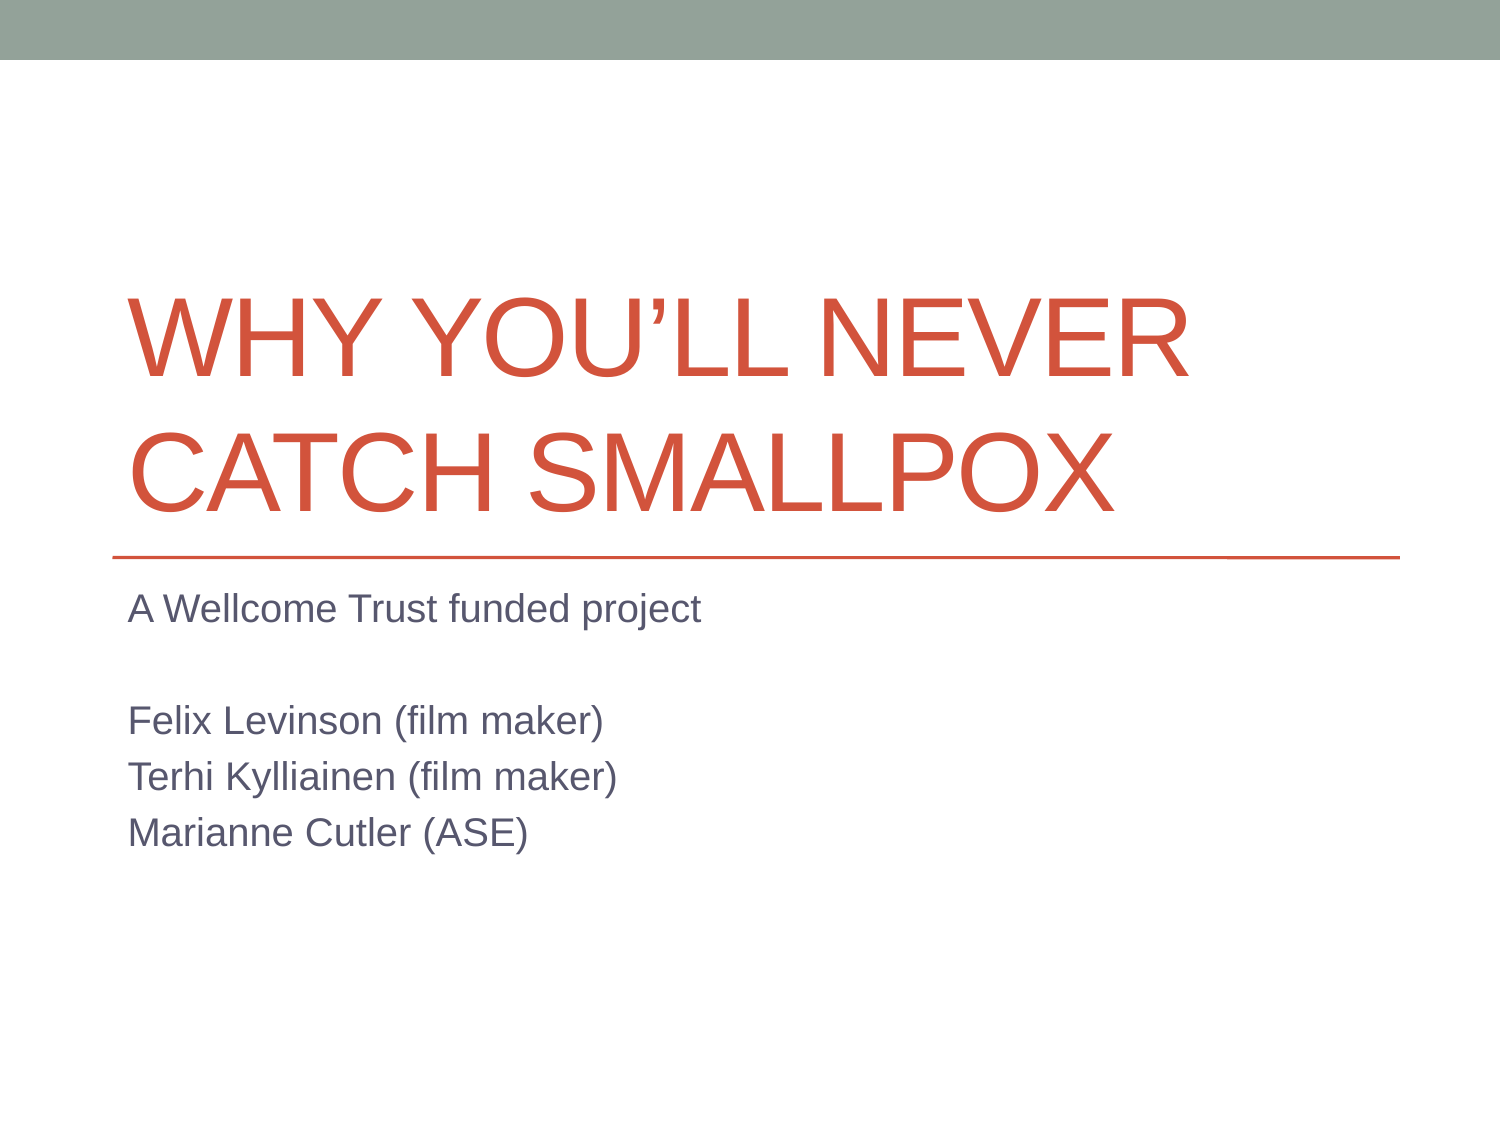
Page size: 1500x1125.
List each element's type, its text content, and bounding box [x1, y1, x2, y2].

title Why you’ll never catch smallpox [112, 224, 1400, 542]
subtitle A Wellcome Trust funded project Felix Levinson (film maker) Terhi Kylliainen (film maker) Marianne Cutler (ASE) [112, 575, 1163, 863]
